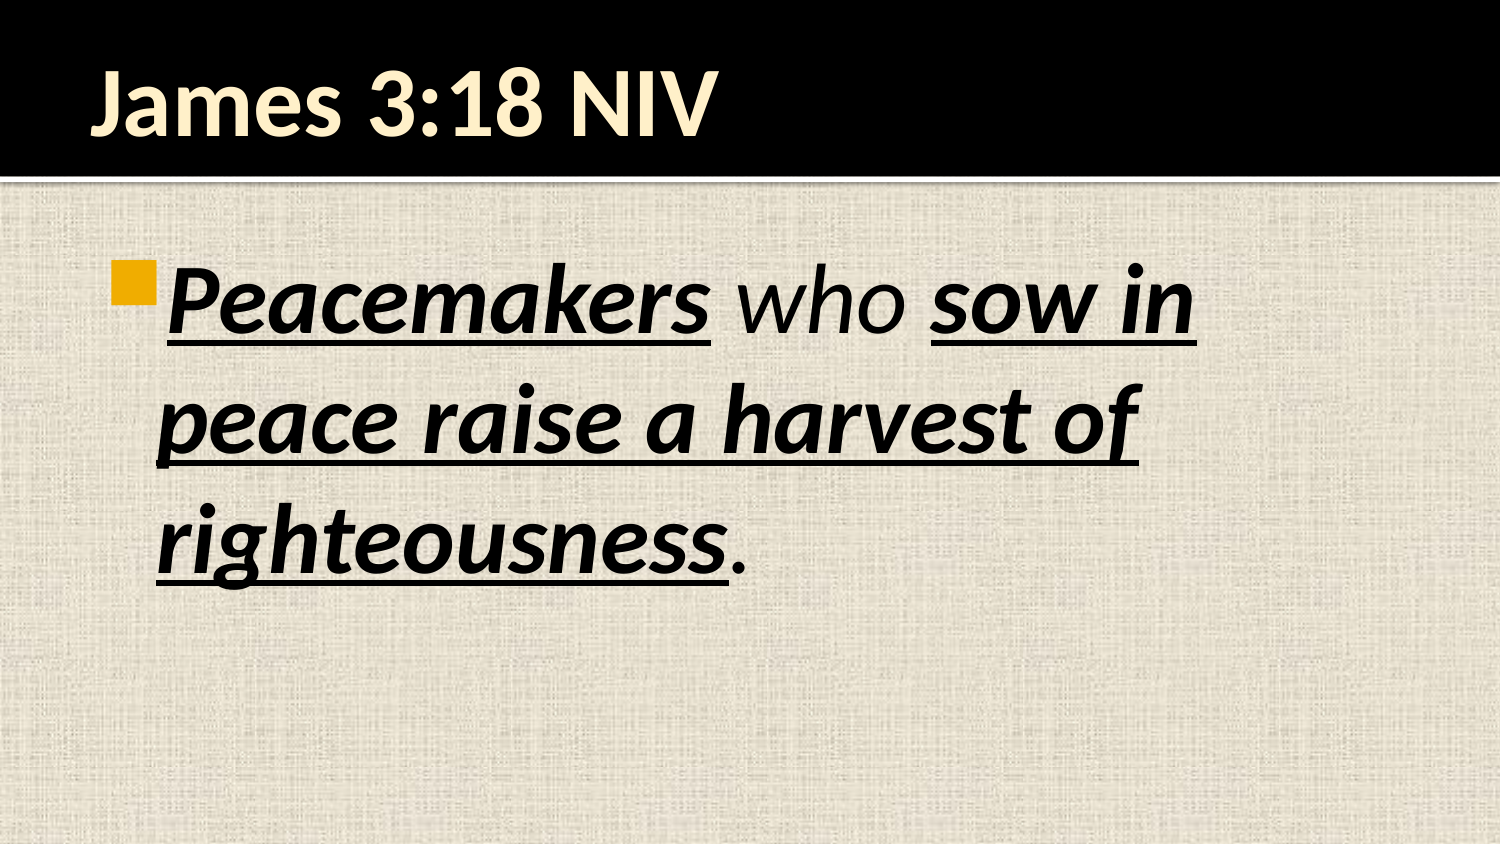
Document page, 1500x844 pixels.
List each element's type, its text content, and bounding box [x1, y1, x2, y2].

list Peacemakers who sow in peace raise a harvest of righteousness. [75, 218, 1425, 788]
title James 3:18 NIV [75, 19, 1425, 174]
